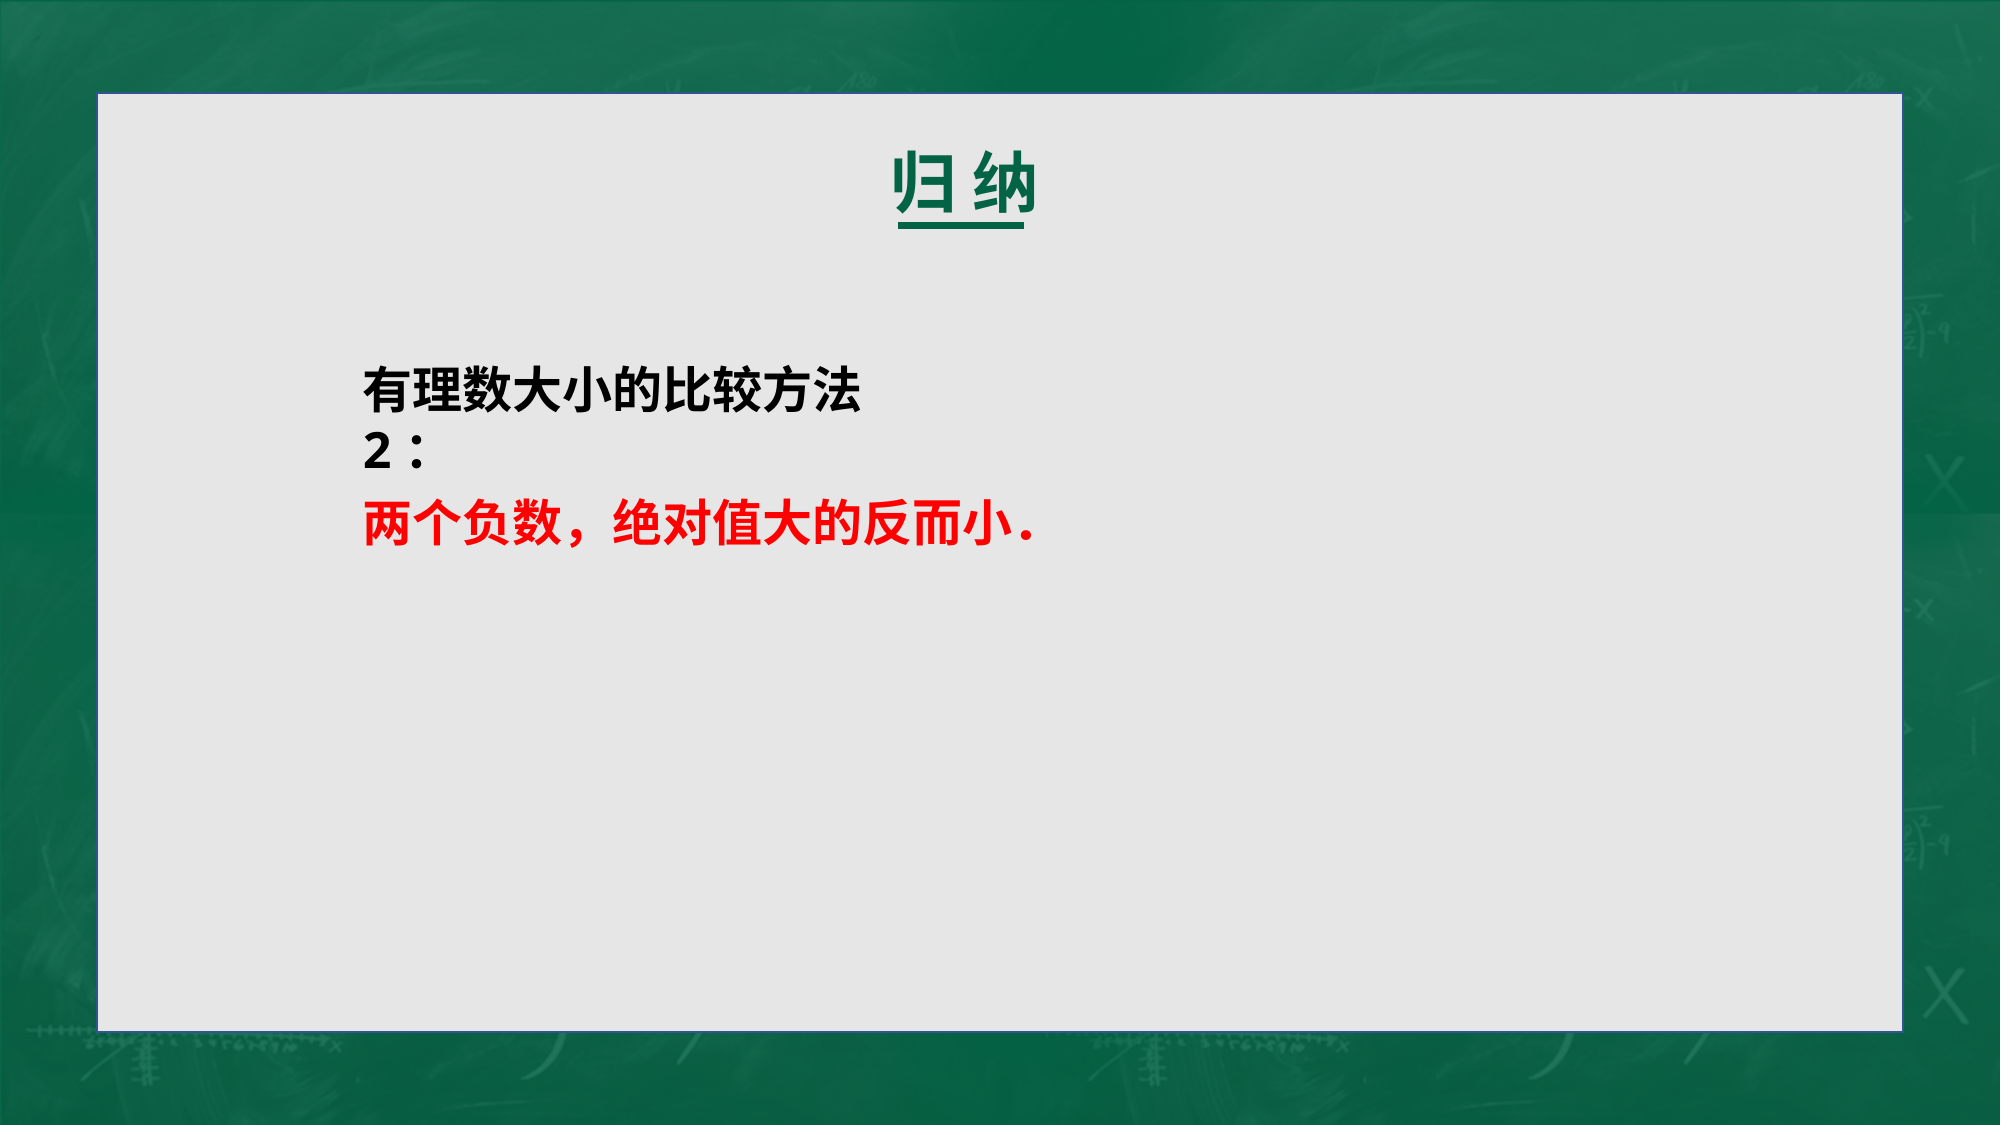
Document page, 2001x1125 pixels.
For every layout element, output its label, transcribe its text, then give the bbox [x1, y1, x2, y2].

text_box 归 纳 [875, 133, 1084, 229]
text_box 两个负数，绝对值大的反而小． [347, 484, 1111, 560]
picture [3, 2, 1998, 1125]
text_box 有理数大小的比较方法2： [347, 350, 965, 486]
